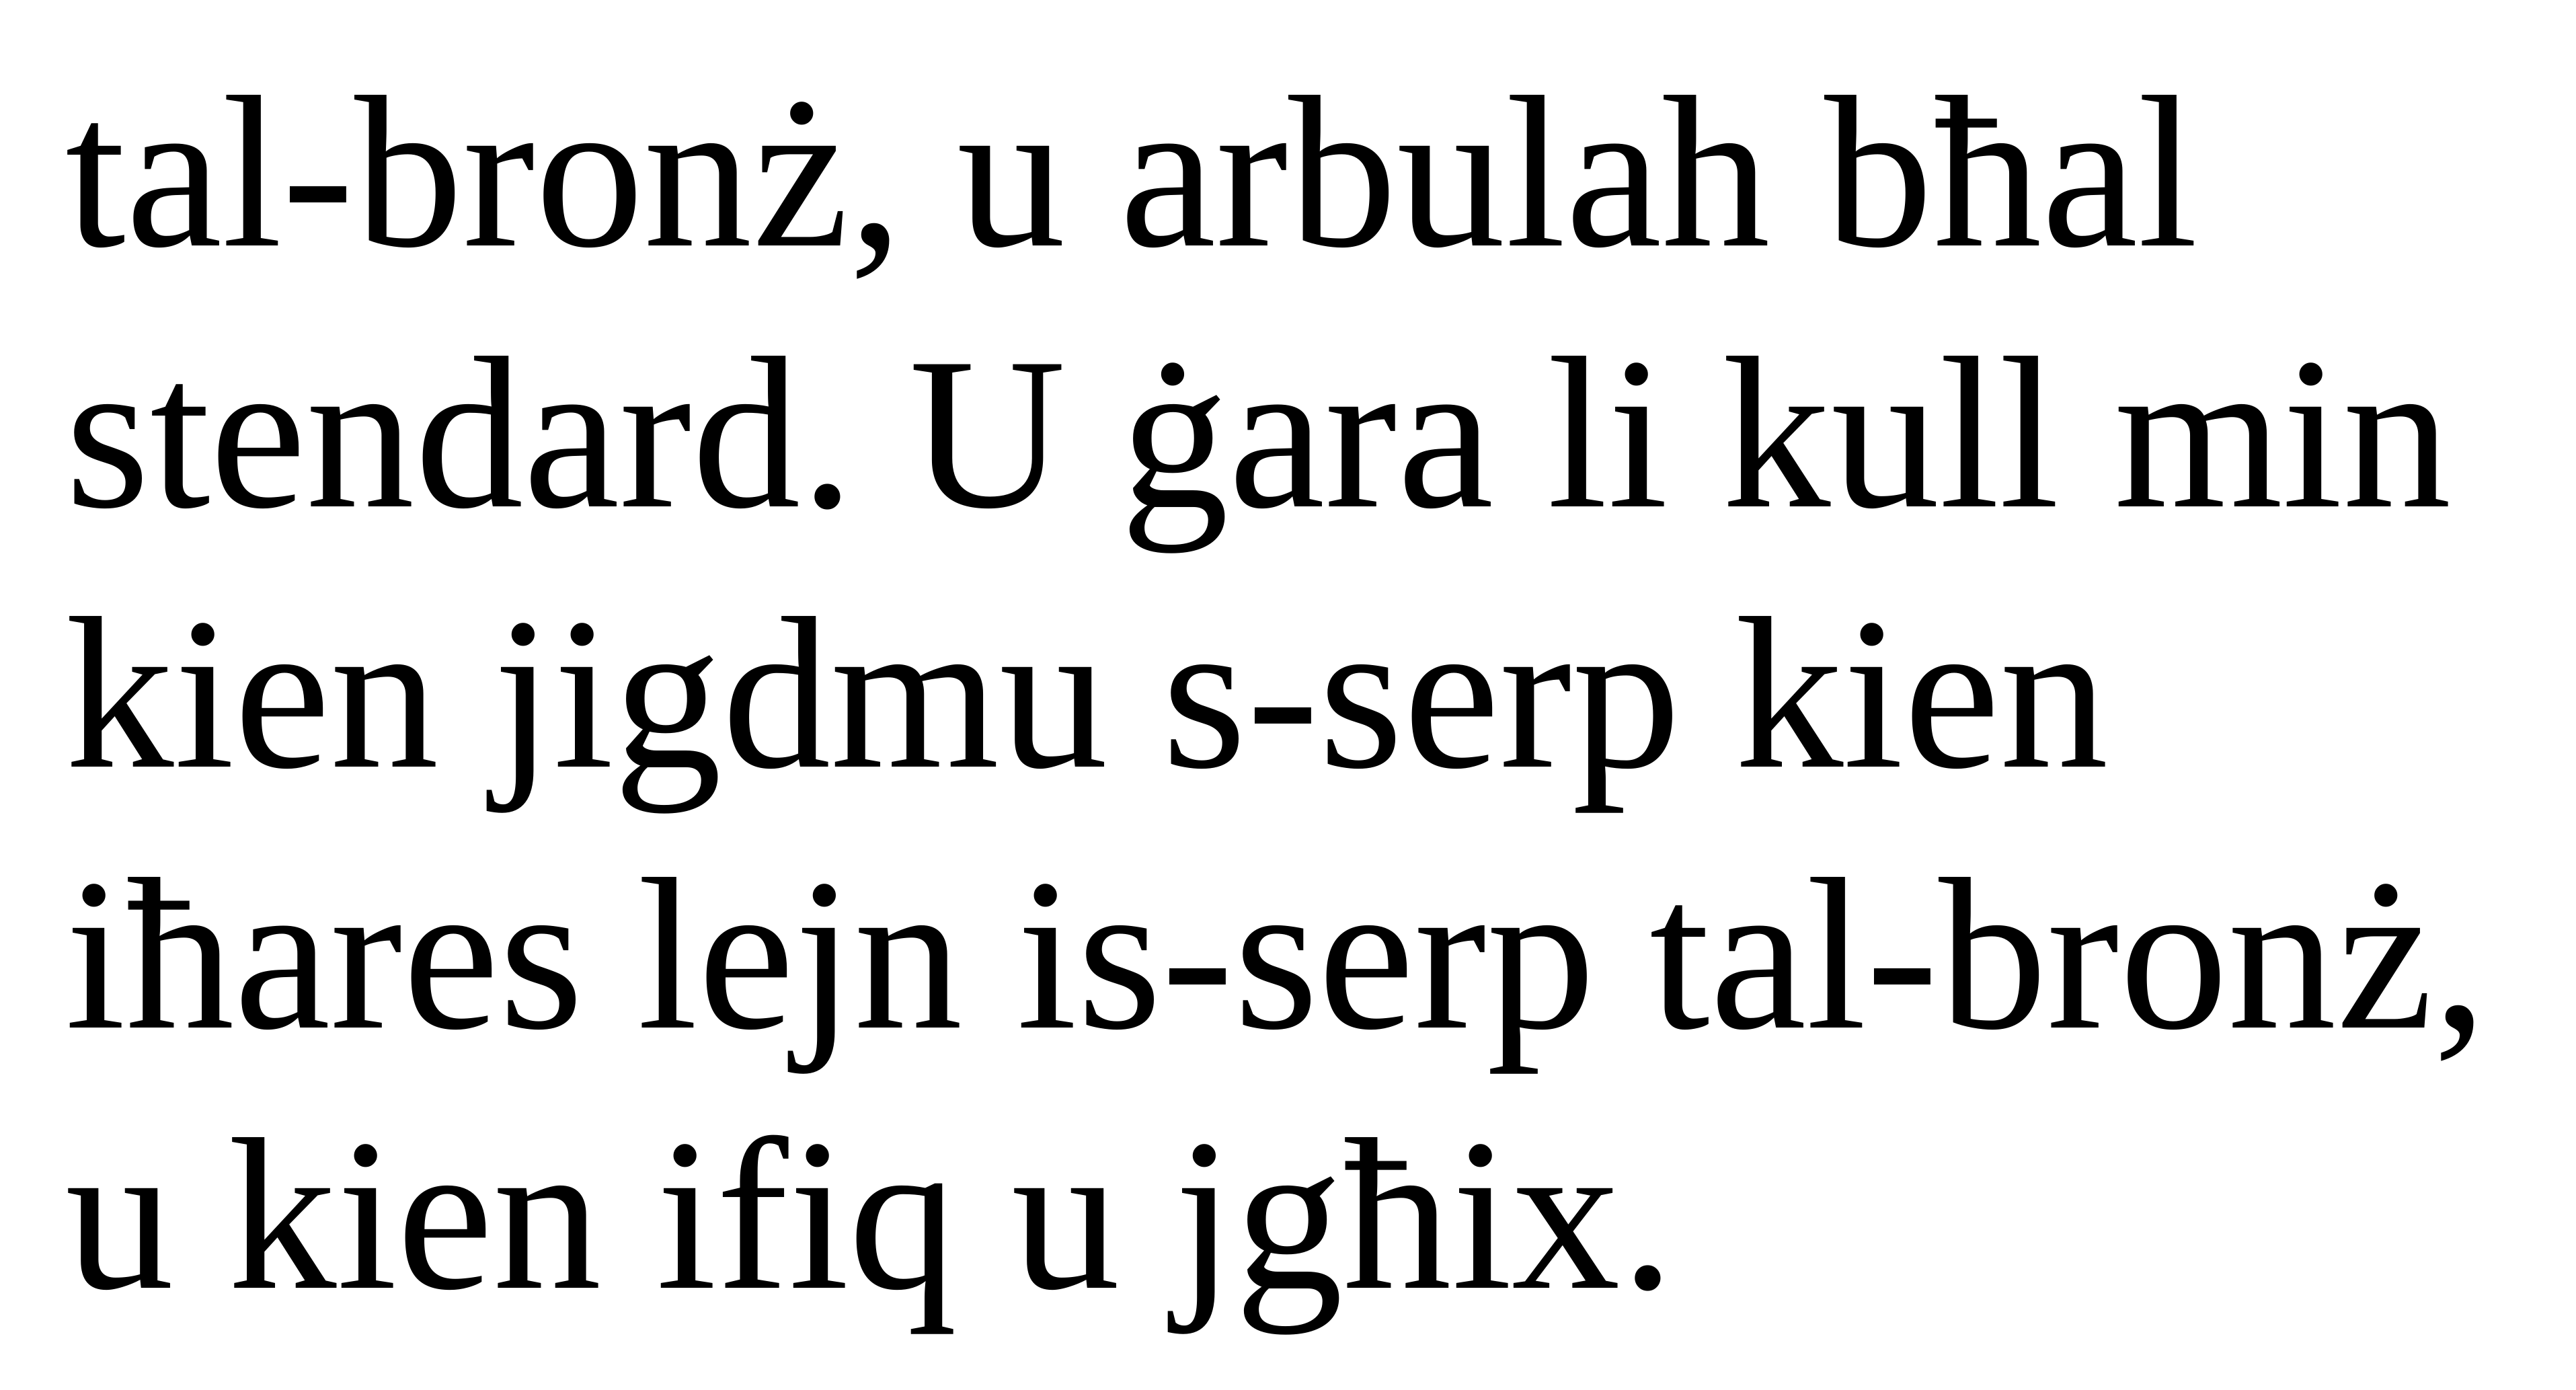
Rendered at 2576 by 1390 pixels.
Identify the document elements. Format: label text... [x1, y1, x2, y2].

text_box tal-bronż, u arbulah bħal stendard. U ġara li kull min kien jigdmu s-serp kien iħares lejn is-serp tal-bronż, u kien ifiq u jgħix. [42, 17, 2541, 1343]
